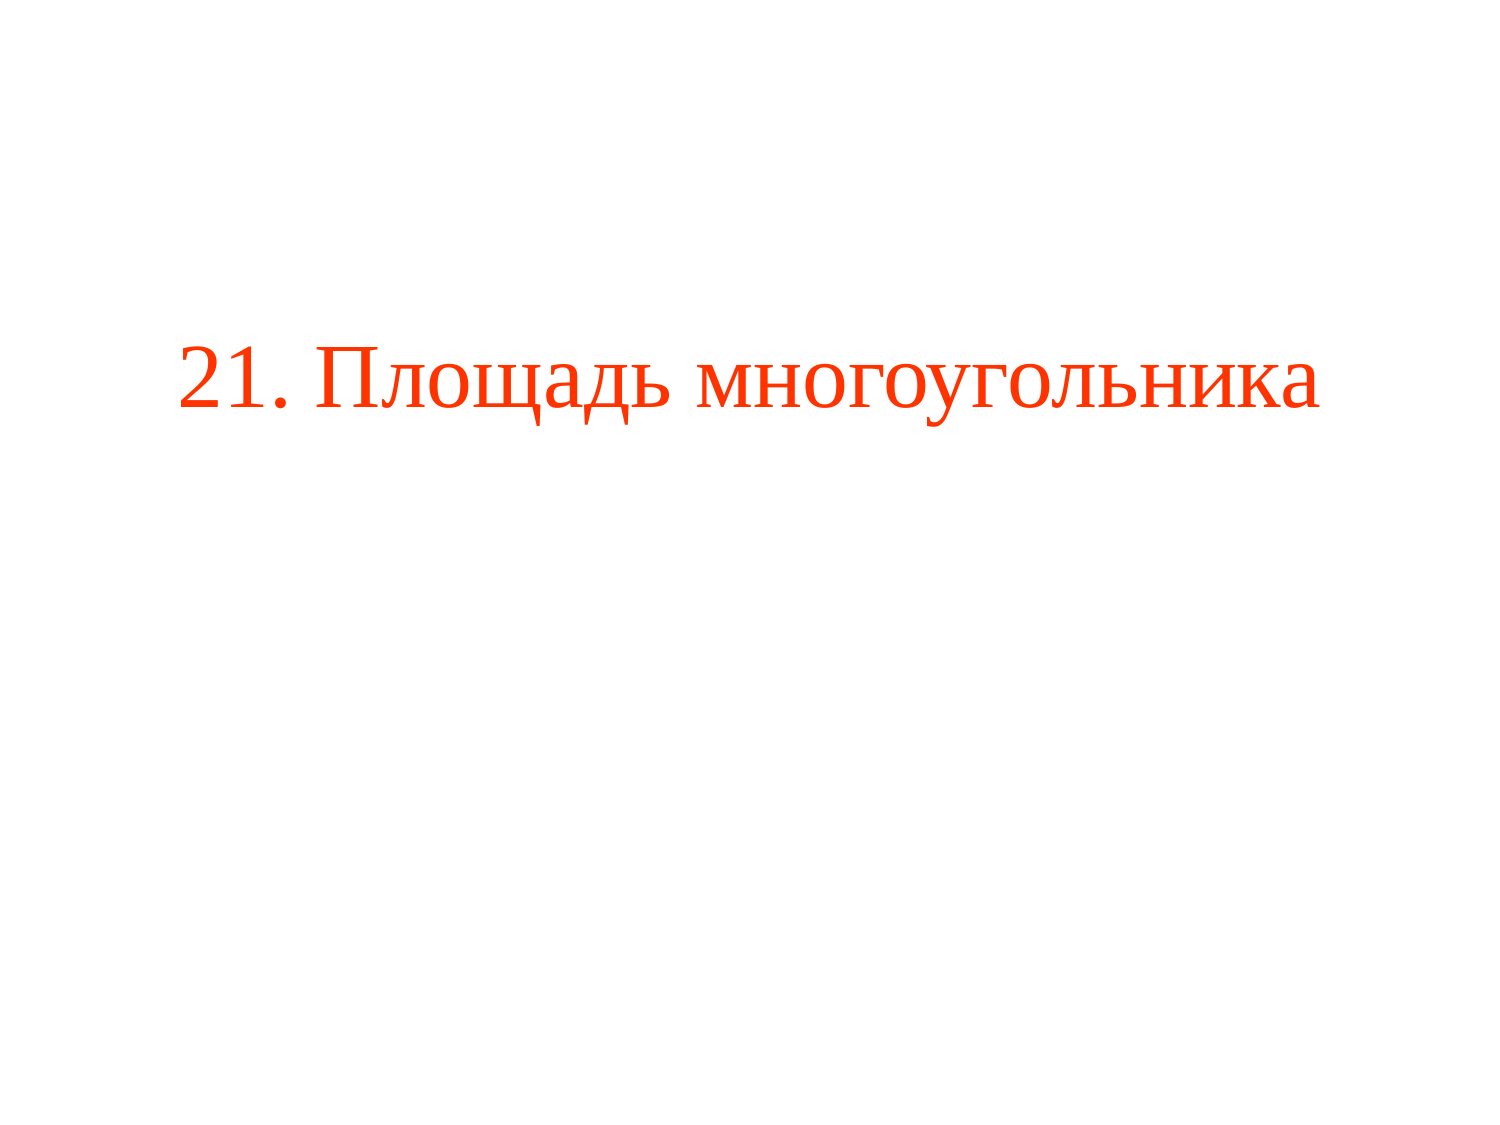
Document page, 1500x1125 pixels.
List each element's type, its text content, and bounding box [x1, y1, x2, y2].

title 21. Площадь многоугольника [112, 290, 1388, 451]
